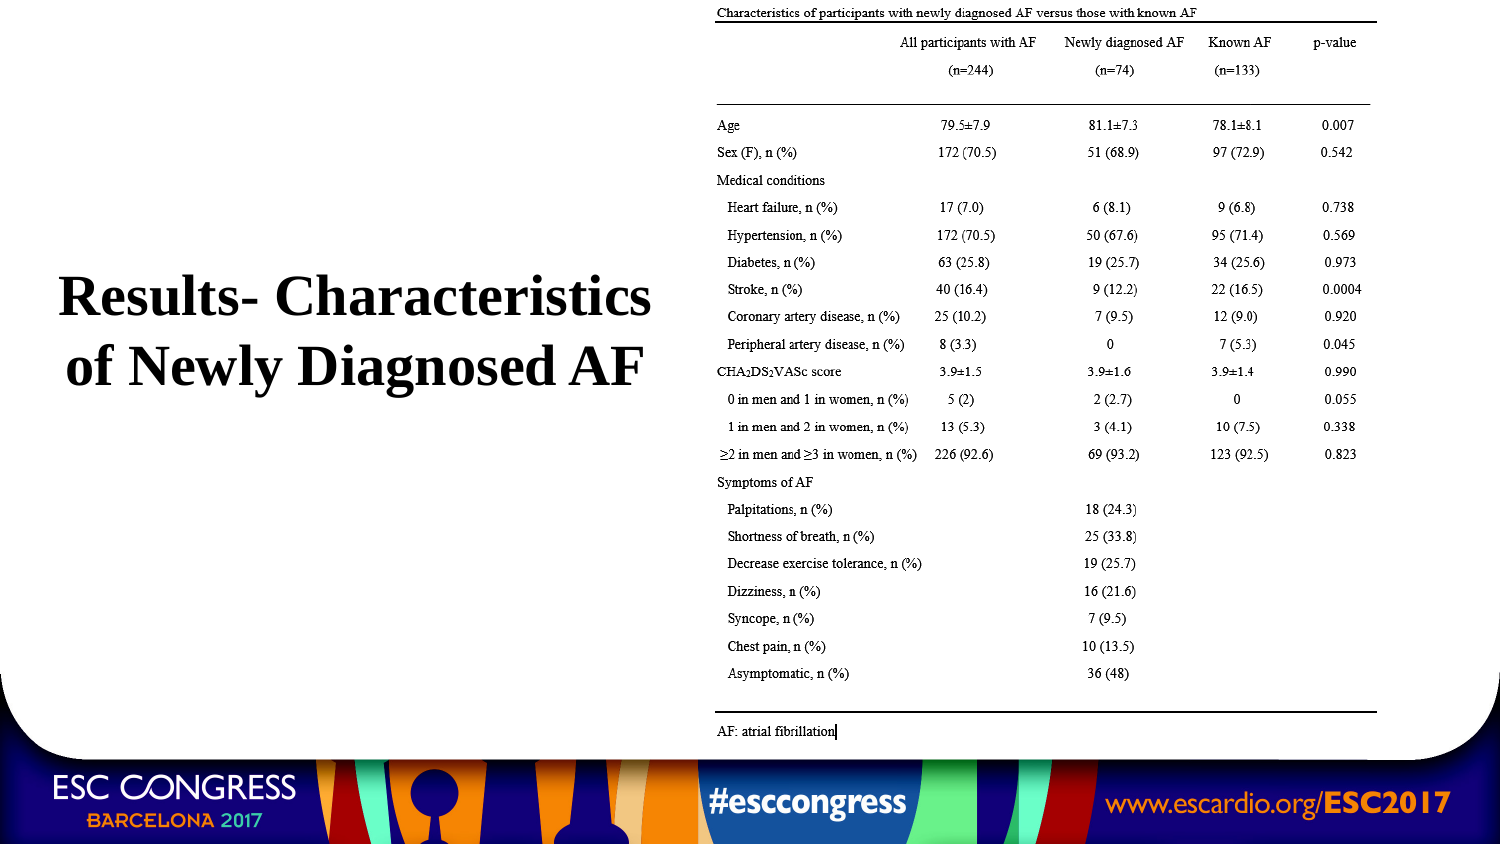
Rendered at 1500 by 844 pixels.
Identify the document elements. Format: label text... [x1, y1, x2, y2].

picture [0, 0, 1500, 844]
title Results- Characteristics of Newly Diagnosed AF [32, 205, 679, 449]
